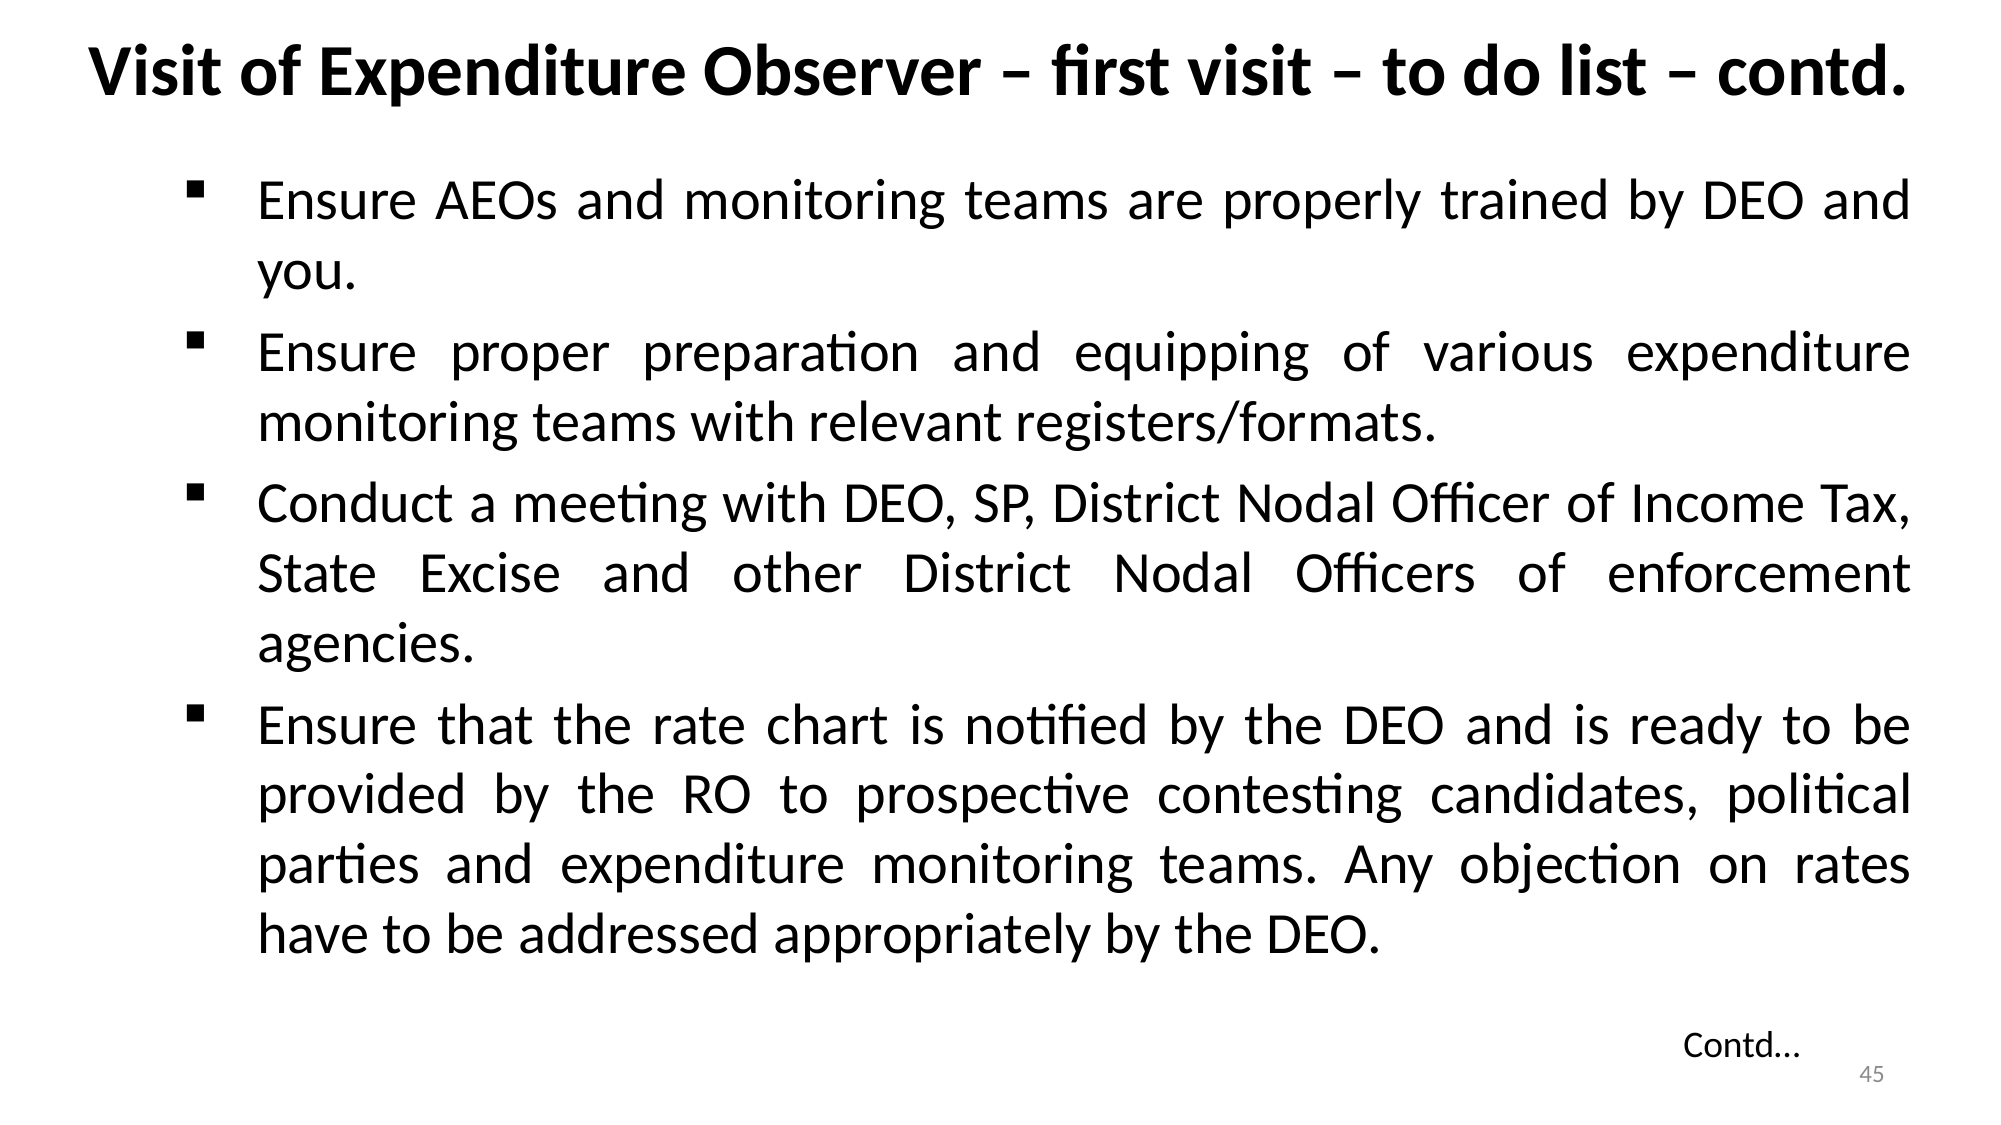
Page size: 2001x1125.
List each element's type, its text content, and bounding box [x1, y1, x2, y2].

list Ensure AEOs and monitoring teams are properly trained by DEO and you. Ensure proper preparation and equipping of various expenditure monitoring teams with relevant registers/formats. Conduct a meeting with DEO, SP, District Nodal Officer of Income Tax, State Excise and other District Nodal Officers of enforcement agencies. Ensure that the rate chart is notified by the DEO and is ready to be provided by the RO to prospective contesting candidates, political parties and expenditure monitoring teams. Any objection on rates have to be addressed appropriately by the DEO. [77, 154, 1928, 1073]
text_box Contd… [1668, 1012, 1816, 1073]
slide_number 45 [1433, 1042, 1900, 1103]
title Visit of Expenditure Observer – first visit – to do list – contd. [0, 13, 2000, 119]
